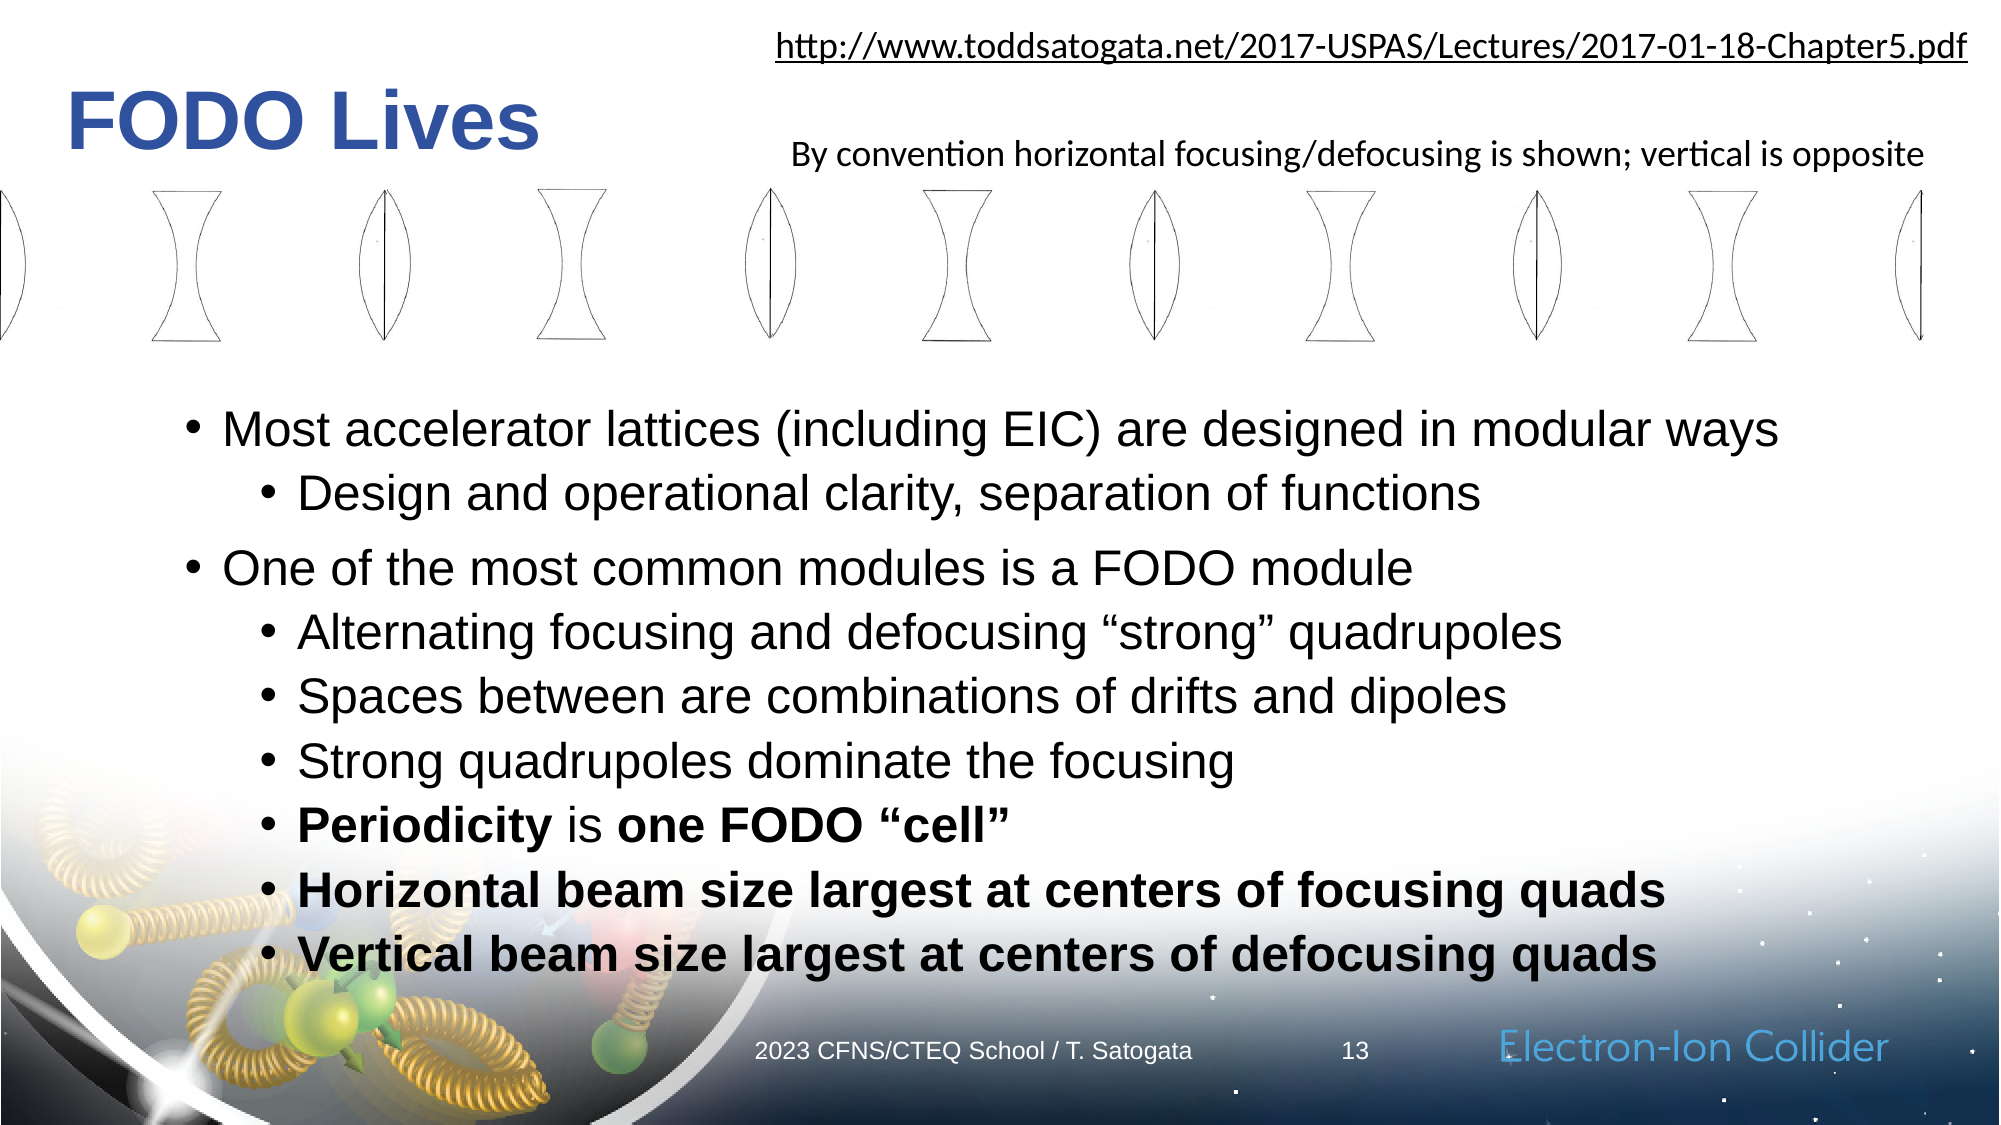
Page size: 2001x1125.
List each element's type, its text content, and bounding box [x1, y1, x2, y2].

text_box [385, 183, 773, 344]
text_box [0, 185, 387, 346]
slide_number 13 [1283, 1020, 1428, 1080]
title FODO Lives [51, 59, 1949, 186]
text_box By convention horizontal focusing/defocusing is shown; vertical is opposite [776, 121, 1942, 182]
list Most accelerator lattices (including EIC) are designed in modular ways Design and operational clarity, separation of functions One of the most common modules is a FODO module Alternating focusing and defocusing “strong” quadrupoles Spaces between are combinations of drifts and dipoles Strong quadrupoles dominate the focusing Periodicity is one FODO “cell” Horizontal beam size largest at centers of focusing quads Vertical beam size largest at centers of defocusing quads [169, 395, 1813, 1008]
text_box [1536, 185, 1924, 346]
picture [1, 0, 1999, 1125]
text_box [770, 184, 1158, 345]
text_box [1154, 185, 1536, 346]
text_box http://www.toddsatogata.net/2017-USPAS/Lectures/2017-01-18-Chapter5.pdf [760, 13, 1992, 74]
